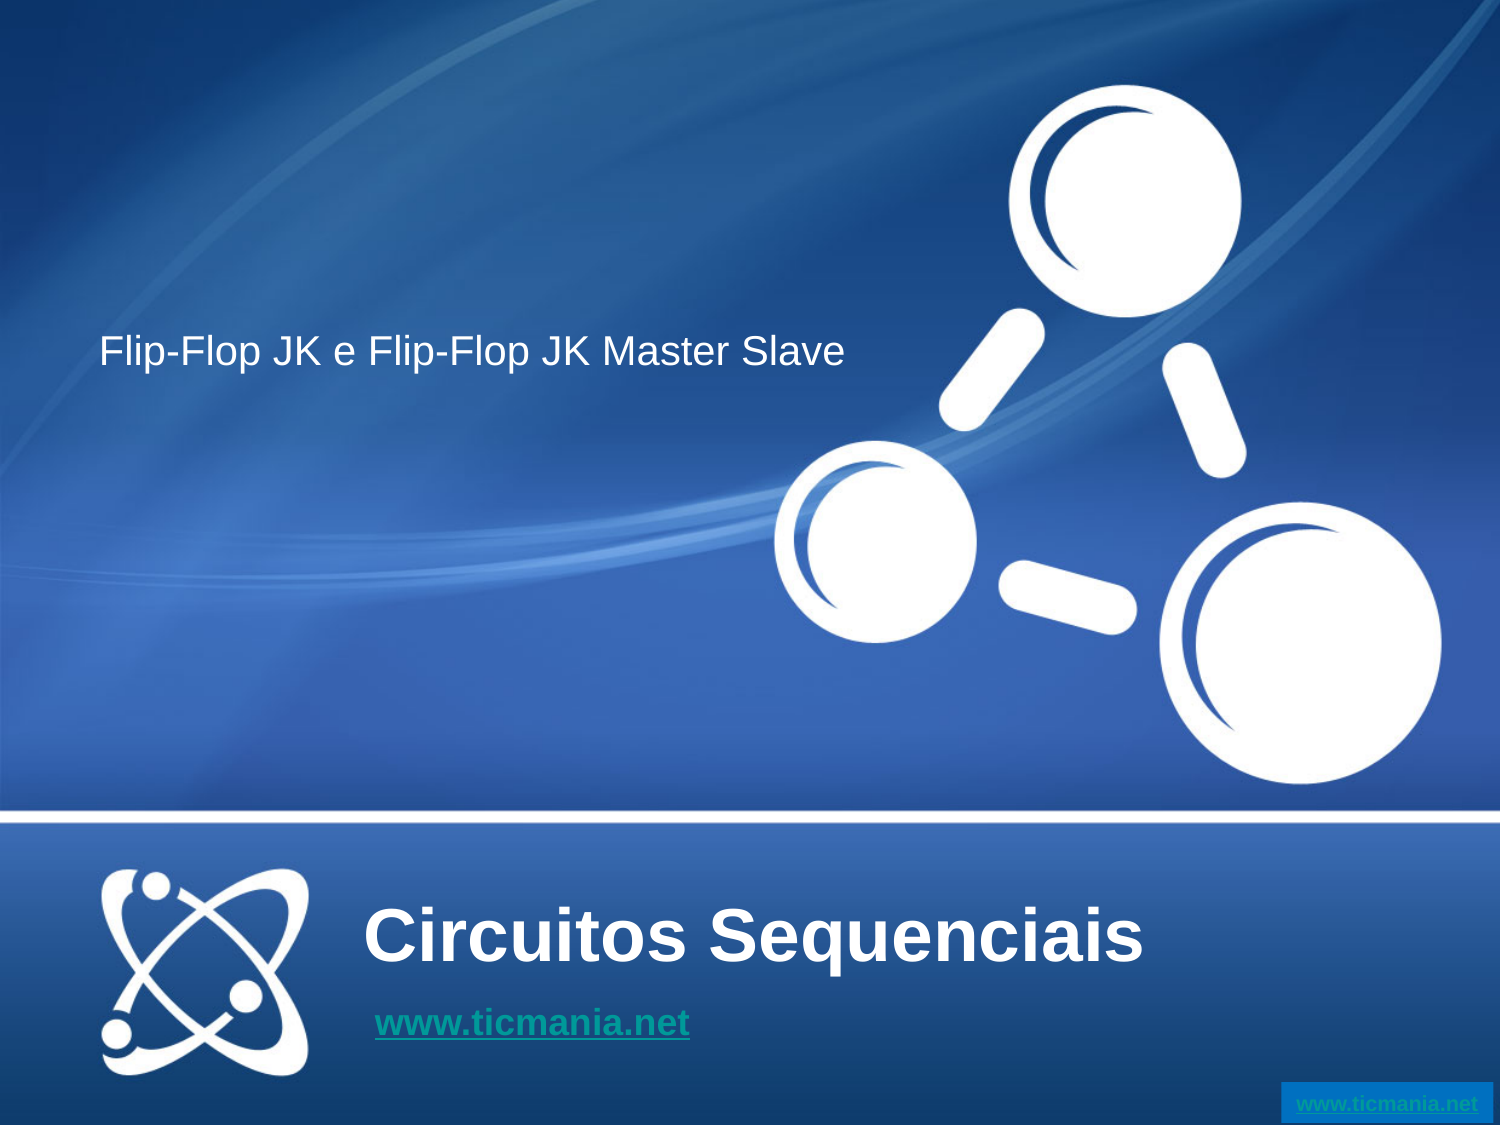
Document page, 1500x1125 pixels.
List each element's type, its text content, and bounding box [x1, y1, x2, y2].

text_box www.ticmania.net [360, 976, 1211, 1066]
text_box Flip-Flop JK e Flip-Flop JK Master Slave [64, 325, 881, 371]
picture [0, 0, 1500, 1125]
text_box www.ticmania.net [1281, 1082, 1494, 1123]
title Circuitos Sequenciais [348, 886, 1199, 977]
